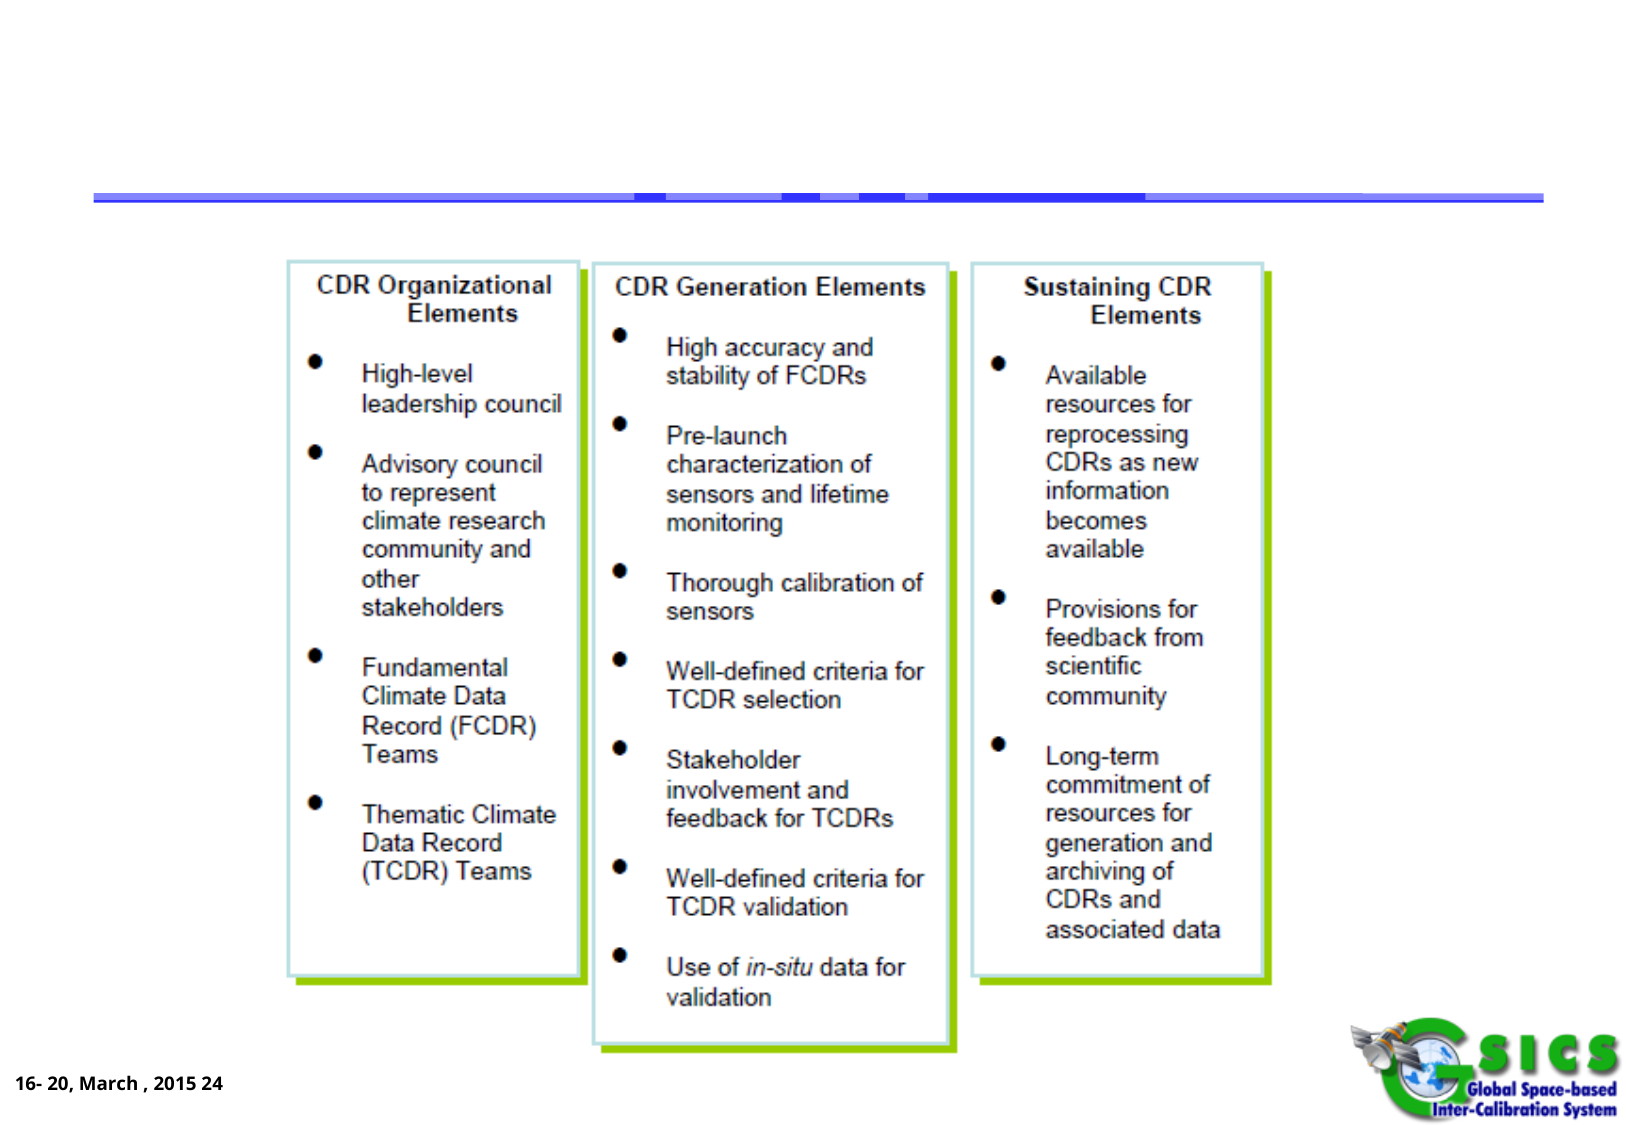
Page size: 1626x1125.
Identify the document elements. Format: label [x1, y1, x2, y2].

list [270, 247, 1293, 1061]
picture [1343, 1010, 1625, 1125]
